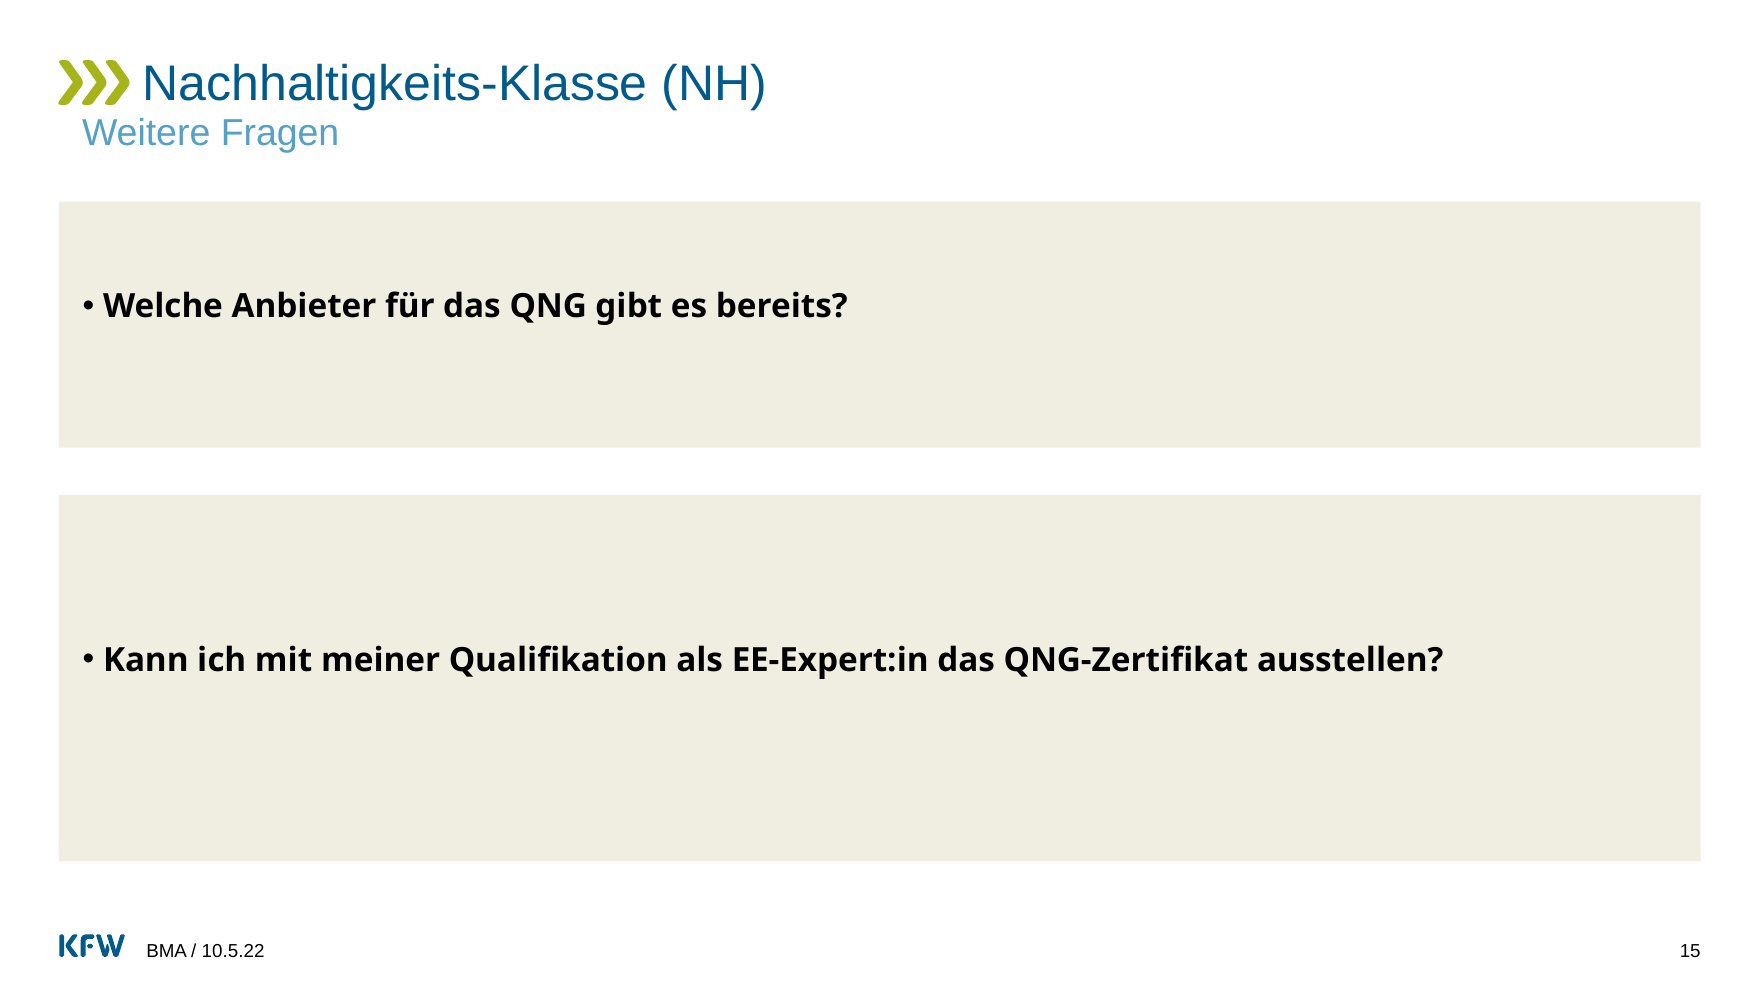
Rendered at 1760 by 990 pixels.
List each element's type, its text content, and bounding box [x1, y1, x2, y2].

slide_number 15 [1638, 919, 1701, 962]
footer BMA / 10.5.22 [146, 919, 1632, 962]
text_box Welche Anbieter für das QNG gibt es bereits? [58, 201, 1702, 449]
title Nachhaltigkeits-Klasse (NH) [82, 54, 1701, 111]
list Weitere Fragen [82, 111, 1701, 166]
text_box Kann ich mit meiner Qualifikation als EE-Expert:in das QNG-Zertifikat ausstellen? [58, 494, 1702, 862]
